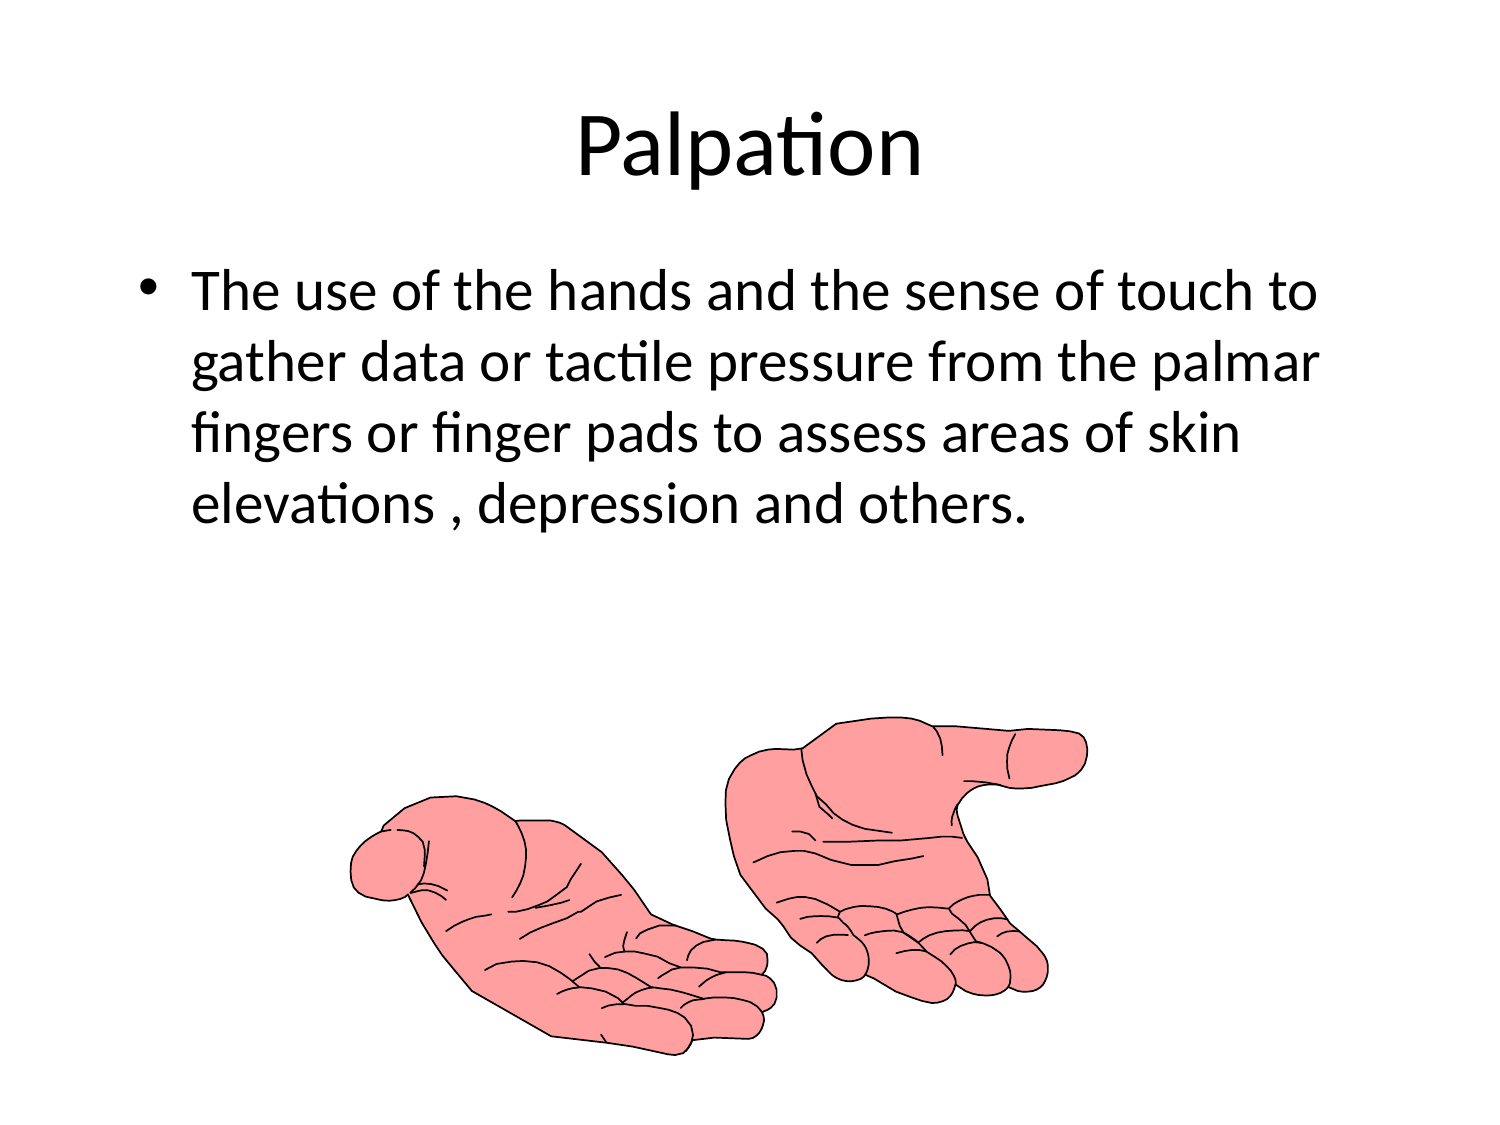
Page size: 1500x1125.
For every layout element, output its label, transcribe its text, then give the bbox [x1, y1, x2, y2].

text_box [348, 715, 1090, 1058]
title Palpation [75, 45, 1425, 233]
list The use of the hands and the sense of touch to gather data or tactile pressure from the palmar fingers or finger pads to assess areas of skin elevations , depression and others. [123, 243, 1412, 544]
